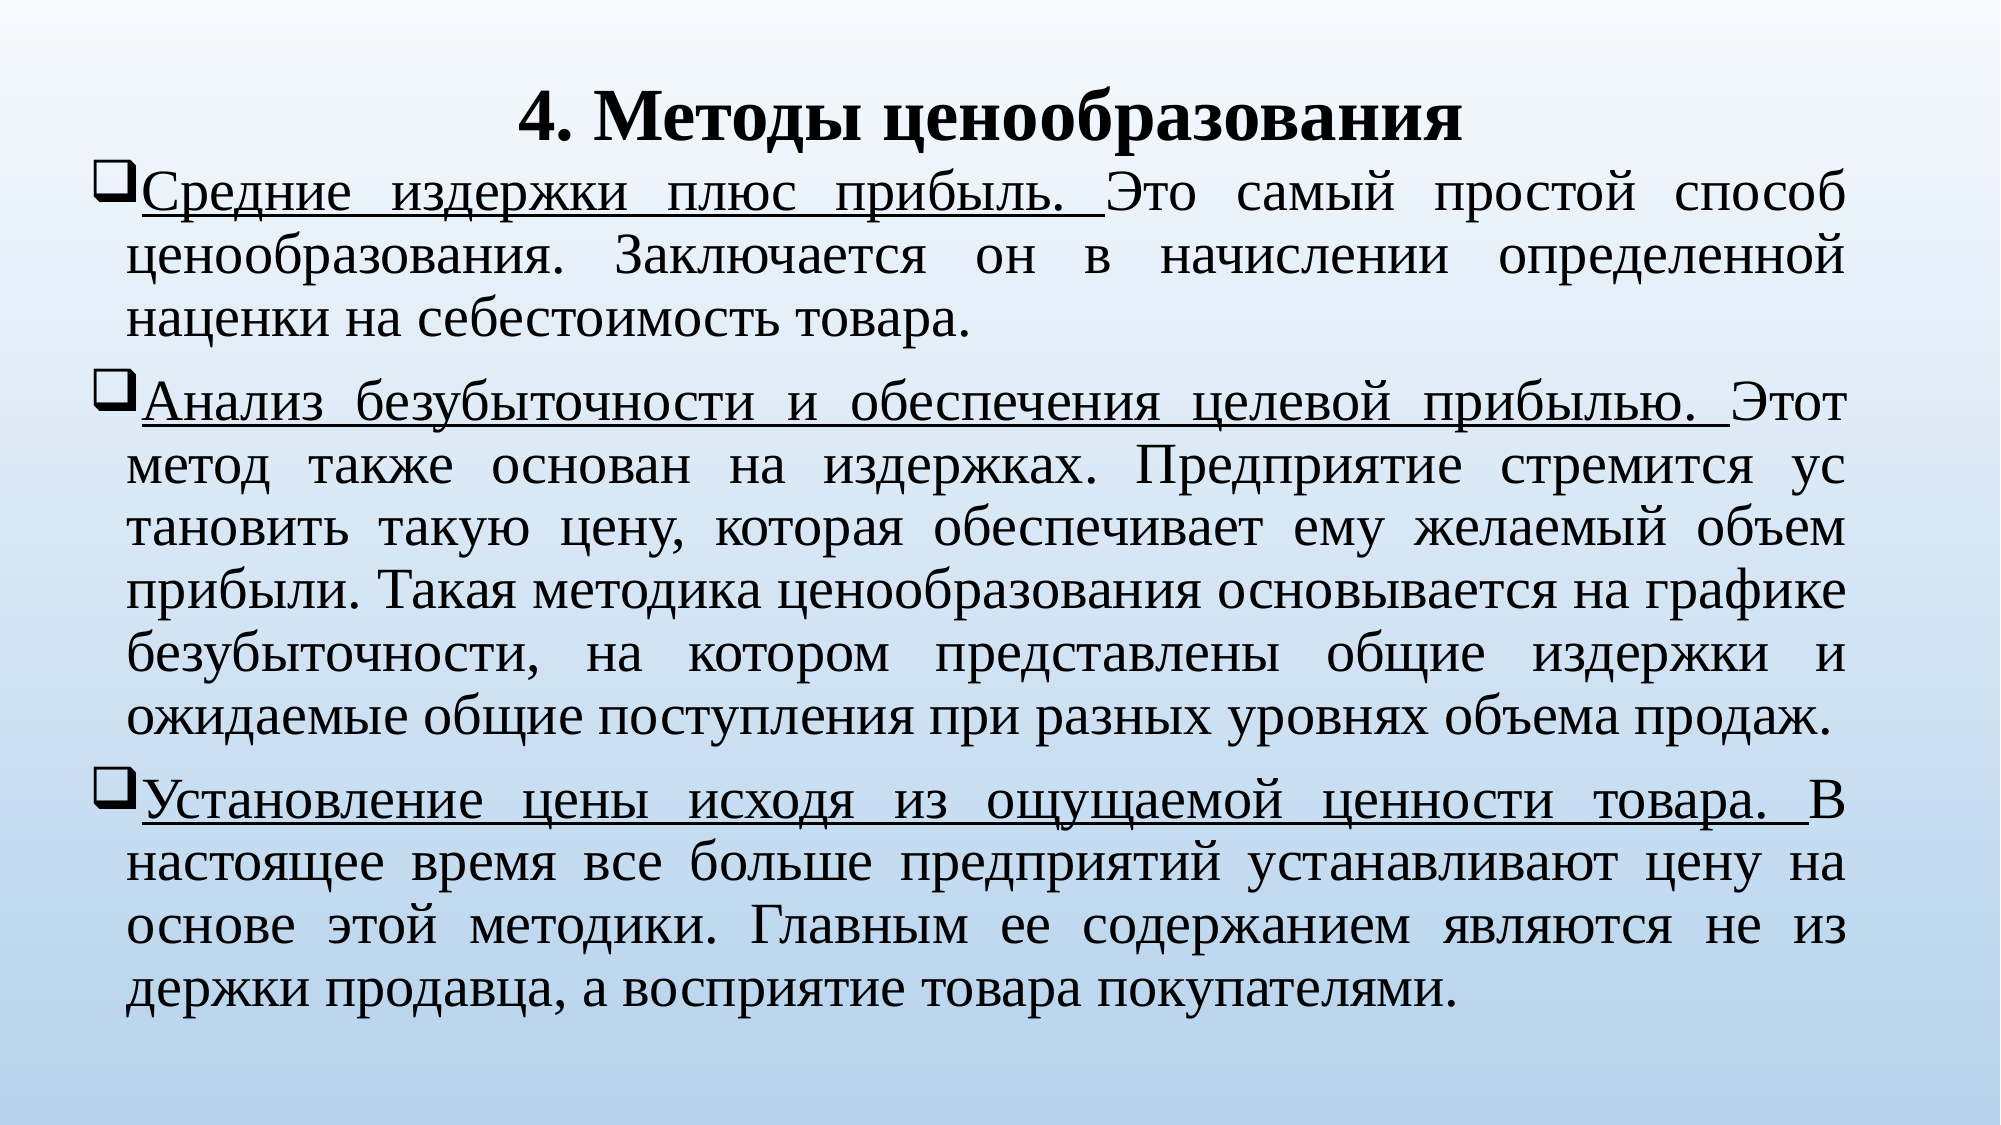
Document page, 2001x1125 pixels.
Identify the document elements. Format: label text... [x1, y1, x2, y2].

title 4. Методы ценообразования [120, 59, 1863, 153]
list Средние издержки плюс прибыль. Это самый простой способ ценообразования. Заключается он в начислении определенной наценки на себестоимость товара. Анализ безубыточности и обеспечения целевой прибылью. Этот метод также основан на издержках. Предприятие стремится ус­тановить такую цену, которая обеспечивает ему желаемый объем прибыли. Такая методика ценообразования основывается на графи­ке безубыточности, на котором представлены общие издержки и ожидаемые общие поступления при разных уровнях объема продаж. Установление цены исходя из ощущаемой ценности товара. В настоящее время все больше предприятий устанавливают цену на основе этой методики. Главным ее содержанием являются не из­держки продавца, а восприятие товара покупателями. [74, 153, 1863, 1044]
